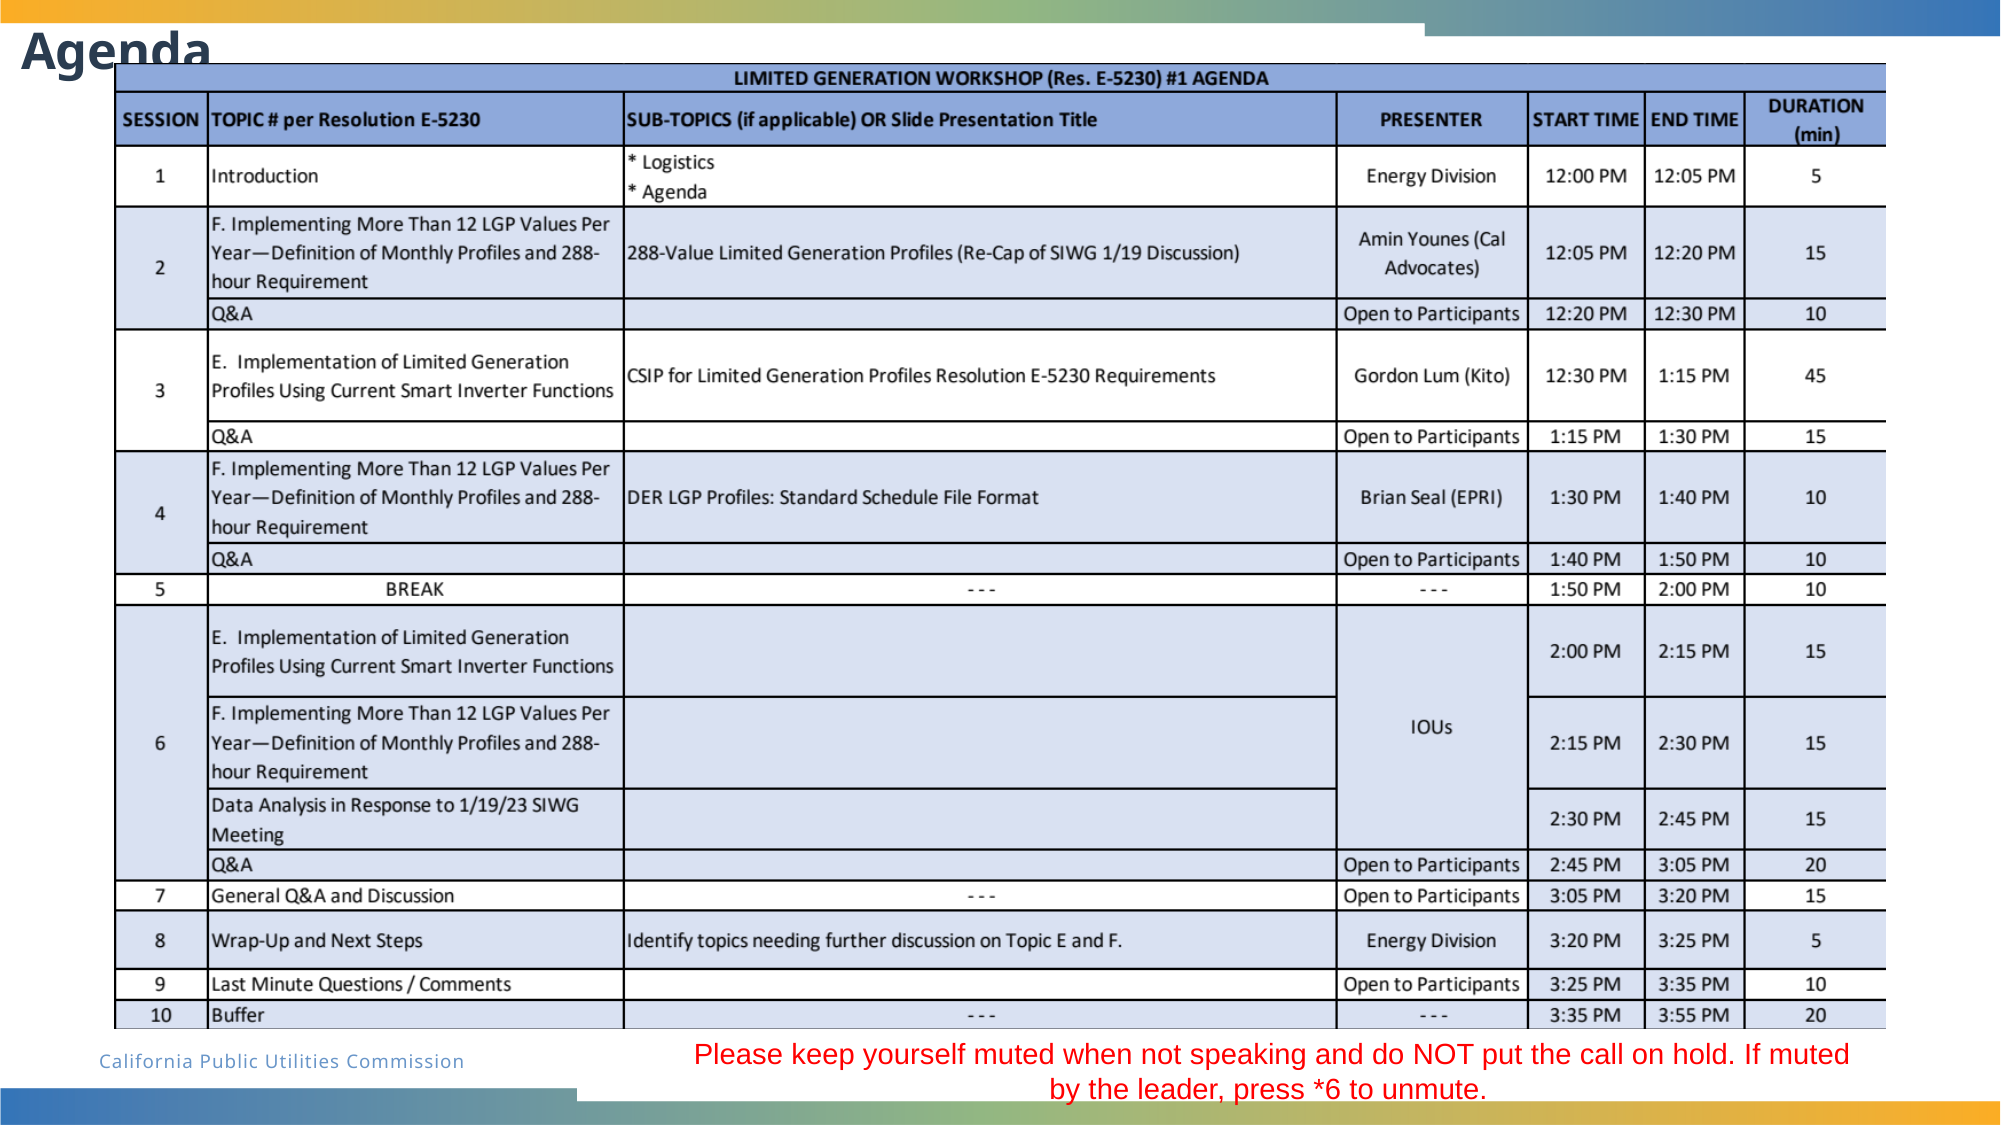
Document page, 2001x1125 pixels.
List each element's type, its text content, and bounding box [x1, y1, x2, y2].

text_box Please keep yourself muted when not speaking and do NOT put the call on hold. If muted by the leader, press *6 to unmute. [666, 1029, 1880, 1107]
picture [0, 0, 2001, 1125]
title Agenda [20, 18, 1870, 89]
